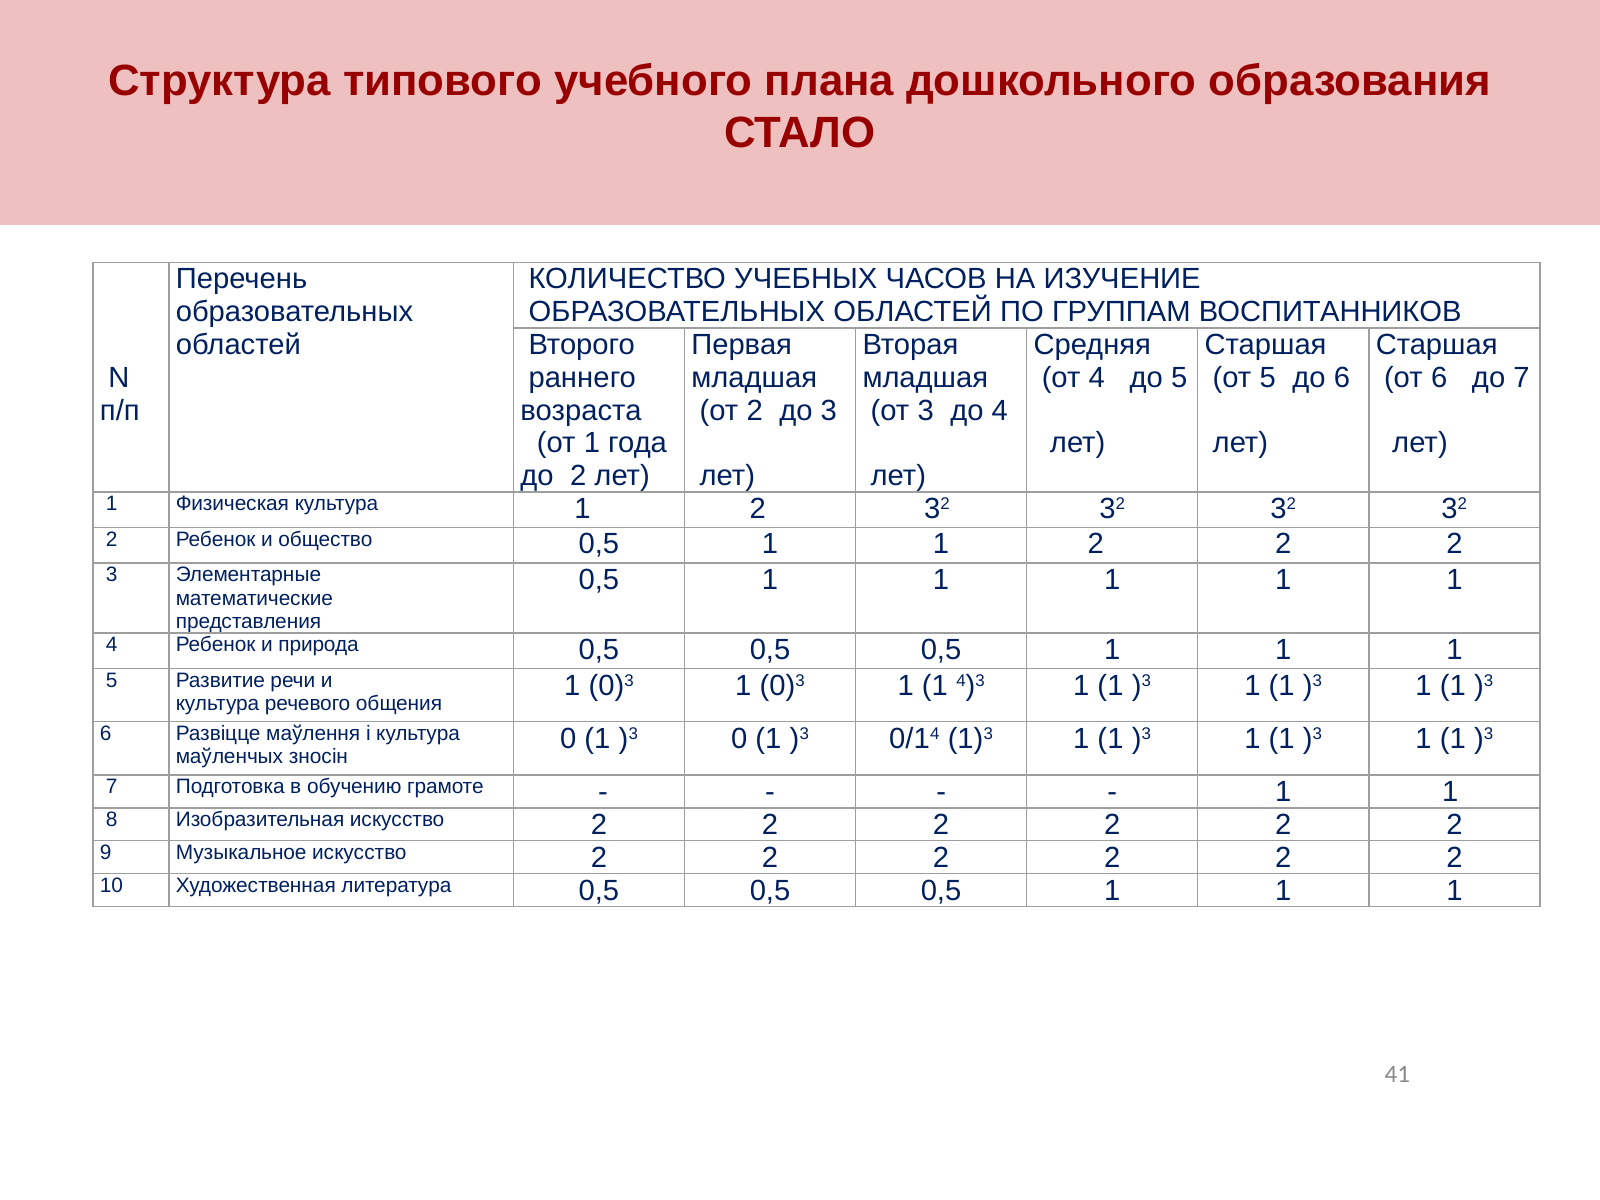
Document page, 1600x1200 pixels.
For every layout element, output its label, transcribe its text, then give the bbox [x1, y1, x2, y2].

table_cell 2 [1027, 841, 1197, 873]
table_cell 0 (1 )3 [514, 722, 684, 774]
table_cell 0,5 [685, 874, 855, 906]
table_cell 2 [1027, 528, 1197, 562]
table_cell 2 [1198, 809, 1368, 840]
table_cell 0,5 [514, 874, 684, 906]
table_cell Подготовка в обучению грамоте [170, 776, 513, 807]
table_cell 2 [1370, 809, 1539, 840]
table_header N п/п [94, 263, 168, 491]
table_cell Музыкальное искусство [170, 841, 513, 873]
table_cell 0,5 [514, 634, 684, 668]
table_cell 0,5 [514, 528, 684, 562]
table_cell 2 [685, 841, 855, 873]
table_cell 0/14 (1)3 [856, 722, 1026, 774]
table_cell 0,5 [856, 634, 1026, 668]
table_cell 1 [1370, 776, 1539, 807]
table_cell Физическая культура [170, 493, 513, 527]
table_cell Старшая (от 5 до 6 лет) [1198, 329, 1368, 491]
table_cell 2 [1198, 841, 1368, 873]
table_cell 2 [514, 809, 684, 840]
table_cell 8 [94, 809, 168, 840]
table_cell 2 [856, 841, 1026, 873]
table_header КОЛИЧЕСТВО УЧЕБНЫХ ЧАСОВ НА ИЗУЧЕНИЕ ОБРАЗОВАТЕЛЬНЫХ ОБЛАСТЕЙ ПО ГРУППАМ ВОСПИТАННИКОВ [514, 263, 1539, 327]
table_cell Изобразительная искусство [170, 809, 513, 840]
table_cell 1 [685, 564, 855, 632]
table_cell 4 [94, 634, 168, 668]
table_cell 1 (1 )3 [1027, 722, 1197, 774]
table_cell Ребенок и общество [170, 528, 513, 562]
table_cell 0,5 [685, 634, 855, 668]
text_box Структура типового учебного плана дошкольного образования СТАЛО [0, 0, 1600, 225]
table_cell 1 [856, 528, 1026, 562]
table_cell Старшая (от 6 до 7 лет) [1370, 329, 1539, 491]
table_cell 1 [1027, 874, 1197, 906]
table_cell 1 [1027, 634, 1197, 668]
table_cell 1 [1370, 564, 1539, 632]
table_header Перечень образовательных областей [170, 263, 513, 491]
table_cell 2 [1370, 528, 1539, 562]
table_cell 0,5 [856, 874, 1026, 906]
table_cell 2 [1370, 841, 1539, 873]
table_cell 2 [514, 841, 684, 873]
table_cell 1 [1198, 634, 1368, 668]
table_cell 5 [94, 669, 168, 721]
table_cell 9 [94, 841, 168, 873]
table_cell 1 [514, 493, 684, 527]
table_cell 6 [94, 722, 168, 774]
table_cell 32 [1027, 493, 1197, 527]
table_cell 1 [94, 493, 168, 527]
table_cell 1 (0)3 [685, 669, 855, 721]
table_cell - [514, 776, 684, 807]
table_cell 2 [94, 528, 168, 562]
table_cell 1 [1198, 564, 1368, 632]
table_cell 1 (0)3 [514, 669, 684, 721]
table_cell 1 [1198, 874, 1368, 906]
table_cell 0 (1 )3 [685, 722, 855, 774]
table_cell Ребенок и природа [170, 634, 513, 668]
table_cell - [685, 776, 855, 807]
table_cell 1 [1370, 634, 1539, 668]
table_cell 10 [94, 874, 168, 906]
table_cell 3 [94, 564, 168, 632]
table_cell Элементарные математические представления [170, 564, 513, 632]
table_cell 7 [94, 776, 168, 807]
table_cell 1 [1370, 874, 1539, 906]
table_cell 2 [685, 493, 855, 527]
table_cell 1 (1 )3 [1370, 669, 1539, 721]
table_cell Вторая младшая (от 3 до 4 лет) [856, 329, 1026, 491]
table_cell - [856, 776, 1026, 807]
table_cell Художественная литература [170, 874, 513, 906]
table_cell 1 [1027, 564, 1197, 632]
table_cell 1 (1 4)3 [856, 669, 1026, 721]
table_cell 1 (1 )3 [1198, 669, 1368, 721]
table_cell Средняя (от 4 до 5 лет) [1027, 329, 1197, 491]
table_cell Второго раннего возраста (от 1 года до 2 лет) [514, 329, 684, 491]
table_cell 1 (1 )3 [1198, 722, 1368, 774]
table_cell 32 [856, 493, 1026, 527]
table_cell 32 [1198, 493, 1368, 527]
table_cell 2 [1027, 809, 1197, 840]
table_cell 32 [1370, 493, 1539, 527]
table_cell 2 [1198, 528, 1368, 562]
table_cell 1 (1 )3 [1027, 669, 1197, 721]
table_cell Первая младшая (от 2 до 3 лет) [685, 329, 855, 491]
slide_number 41 [1074, 1042, 1425, 1103]
table_cell 2 [685, 809, 855, 840]
table_cell 0,5 [514, 564, 684, 632]
table_cell Развіцце маўлення і культура маўленчых зносін [170, 722, 513, 774]
table_cell 1 [1198, 776, 1368, 807]
table_cell 1 [856, 564, 1026, 632]
table_cell 1 (1 )3 [1370, 722, 1539, 774]
table_cell 1 [685, 528, 855, 562]
table_cell - [1027, 776, 1197, 807]
table_cell 2 [856, 809, 1026, 840]
table_cell Развитие речи и культура речевого общения [170, 669, 513, 721]
